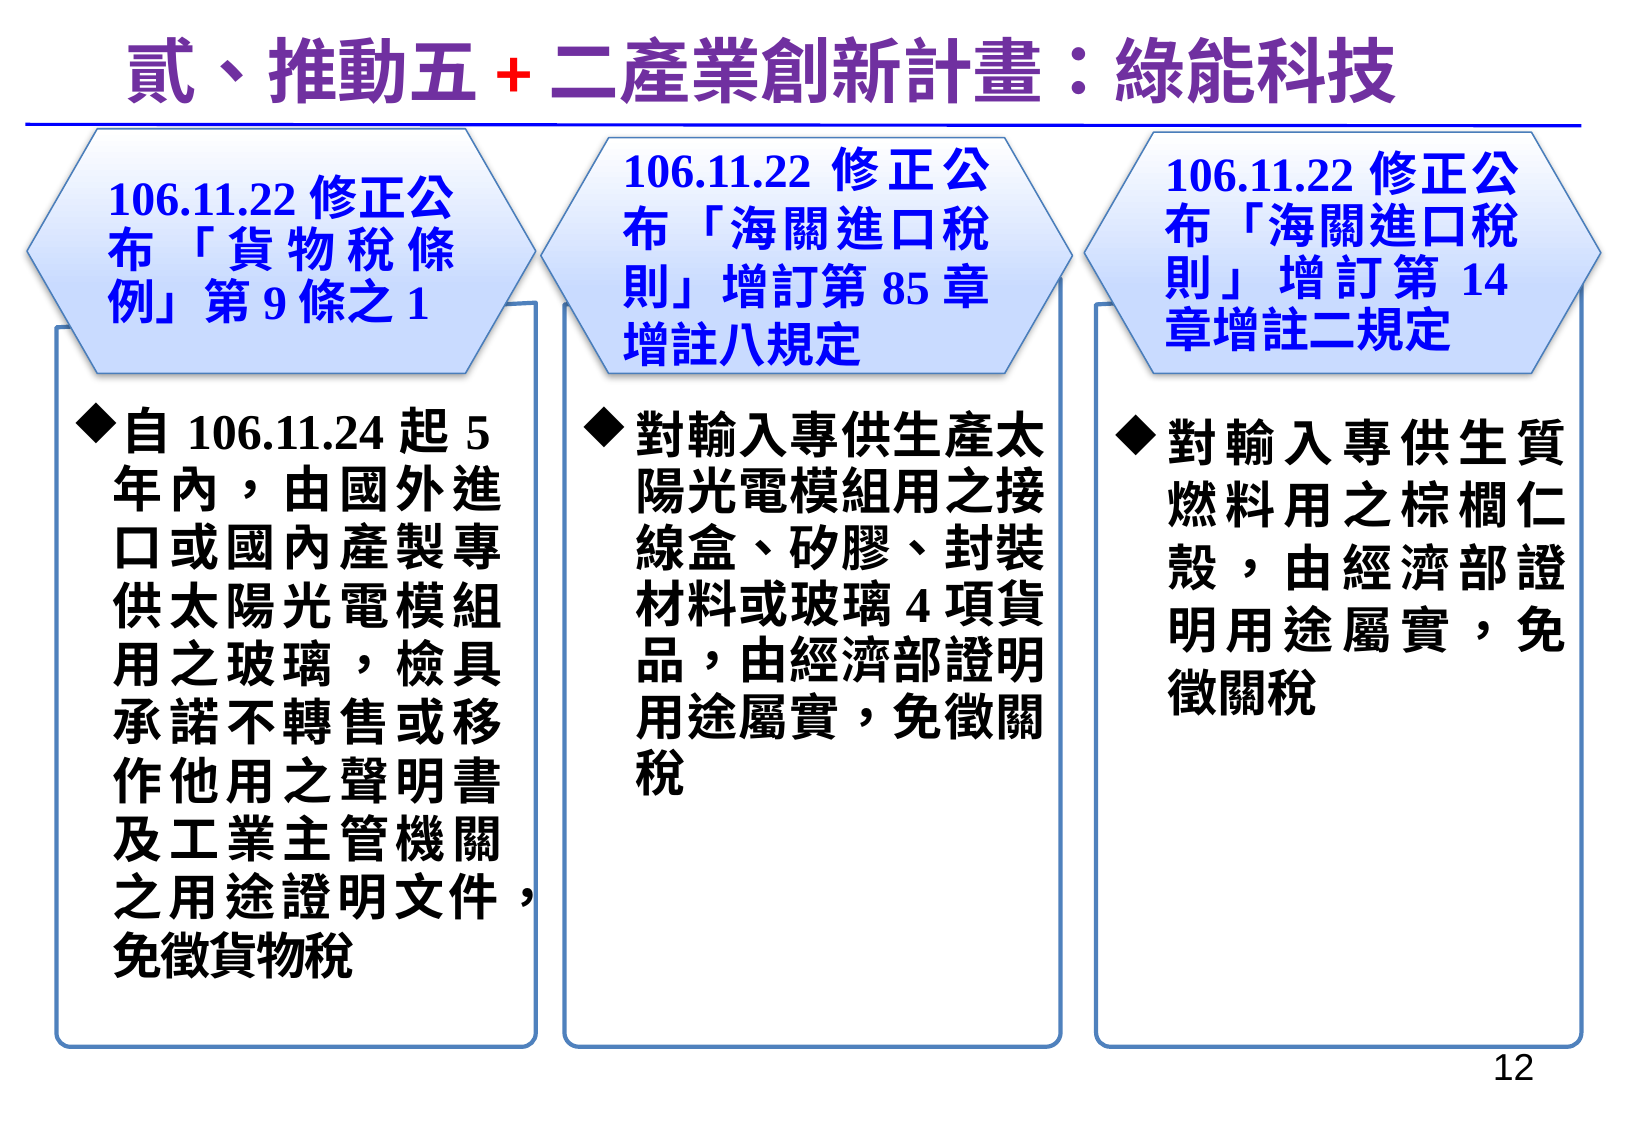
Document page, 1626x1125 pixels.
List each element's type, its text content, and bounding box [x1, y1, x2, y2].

text_box 106.11.22修正公布「海關進口稅則」增訂第14章增註二規定 [1083, 136, 1602, 375]
text_box 貳、推動五+二產業創新計畫：綠能科技 [37, 19, 1486, 119]
text_box 106.11.22修正公布「貨物稅條例」第9條之1 [26, 136, 537, 375]
text_box 11 [1478, 1035, 1625, 1096]
text_box 對輸入專供生質燃料用之棕櫚仁殼，由經濟部證明用途屬實，免徵關稅 [1093, 296, 1584, 1049]
text_box 自106.11.24起5年內，由國外進口或國內產製專供太陽光電模組用之玻璃，檢具承諾不轉售或移作他用之聲明書及工業主管機關之用途證明文件，免徵貨物稅 [54, 391, 519, 994]
text_box [54, 300, 538, 1049]
text_box 對輸入專供生產太陽光電模組用之接線盒、矽膠、封裝材料或玻璃4項貨品，由經濟部證明用途屬實，免徵關稅 [562, 285, 1063, 1049]
text_box 106.11.22修正公布「海關進口稅則」增訂第85章增註八規定 [540, 136, 1074, 375]
